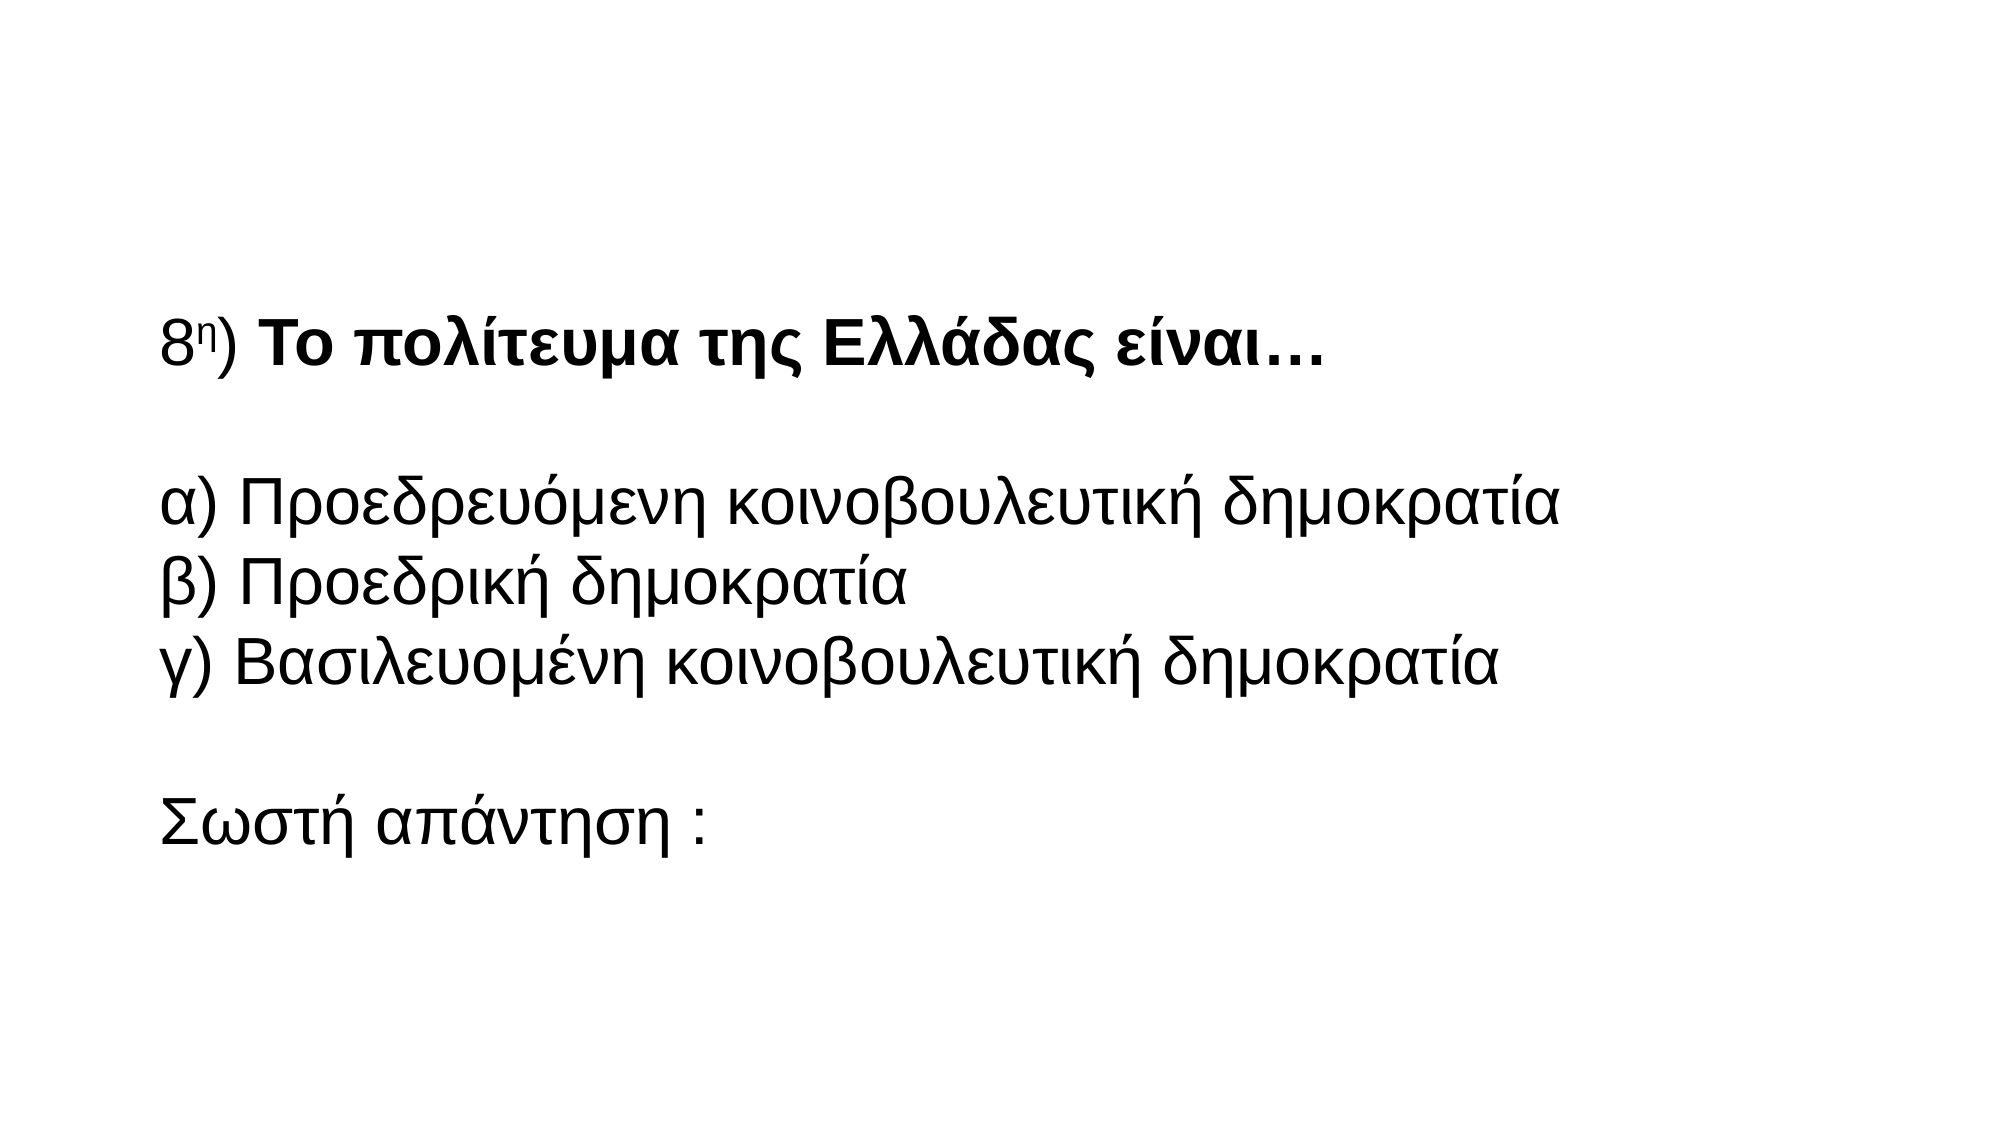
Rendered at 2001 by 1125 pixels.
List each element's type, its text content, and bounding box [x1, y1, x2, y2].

text_box 8η) Το πολίτευμα της Ελλάδας είναι… α) Προεδρευόμενη κοινοβουλευτική δημοκρατία β) Προεδρική δημοκρατία γ) Βασιλευομένη κοινοβουλευτική δημοκρατία Σωστή απάντηση : [144, 210, 1879, 866]
